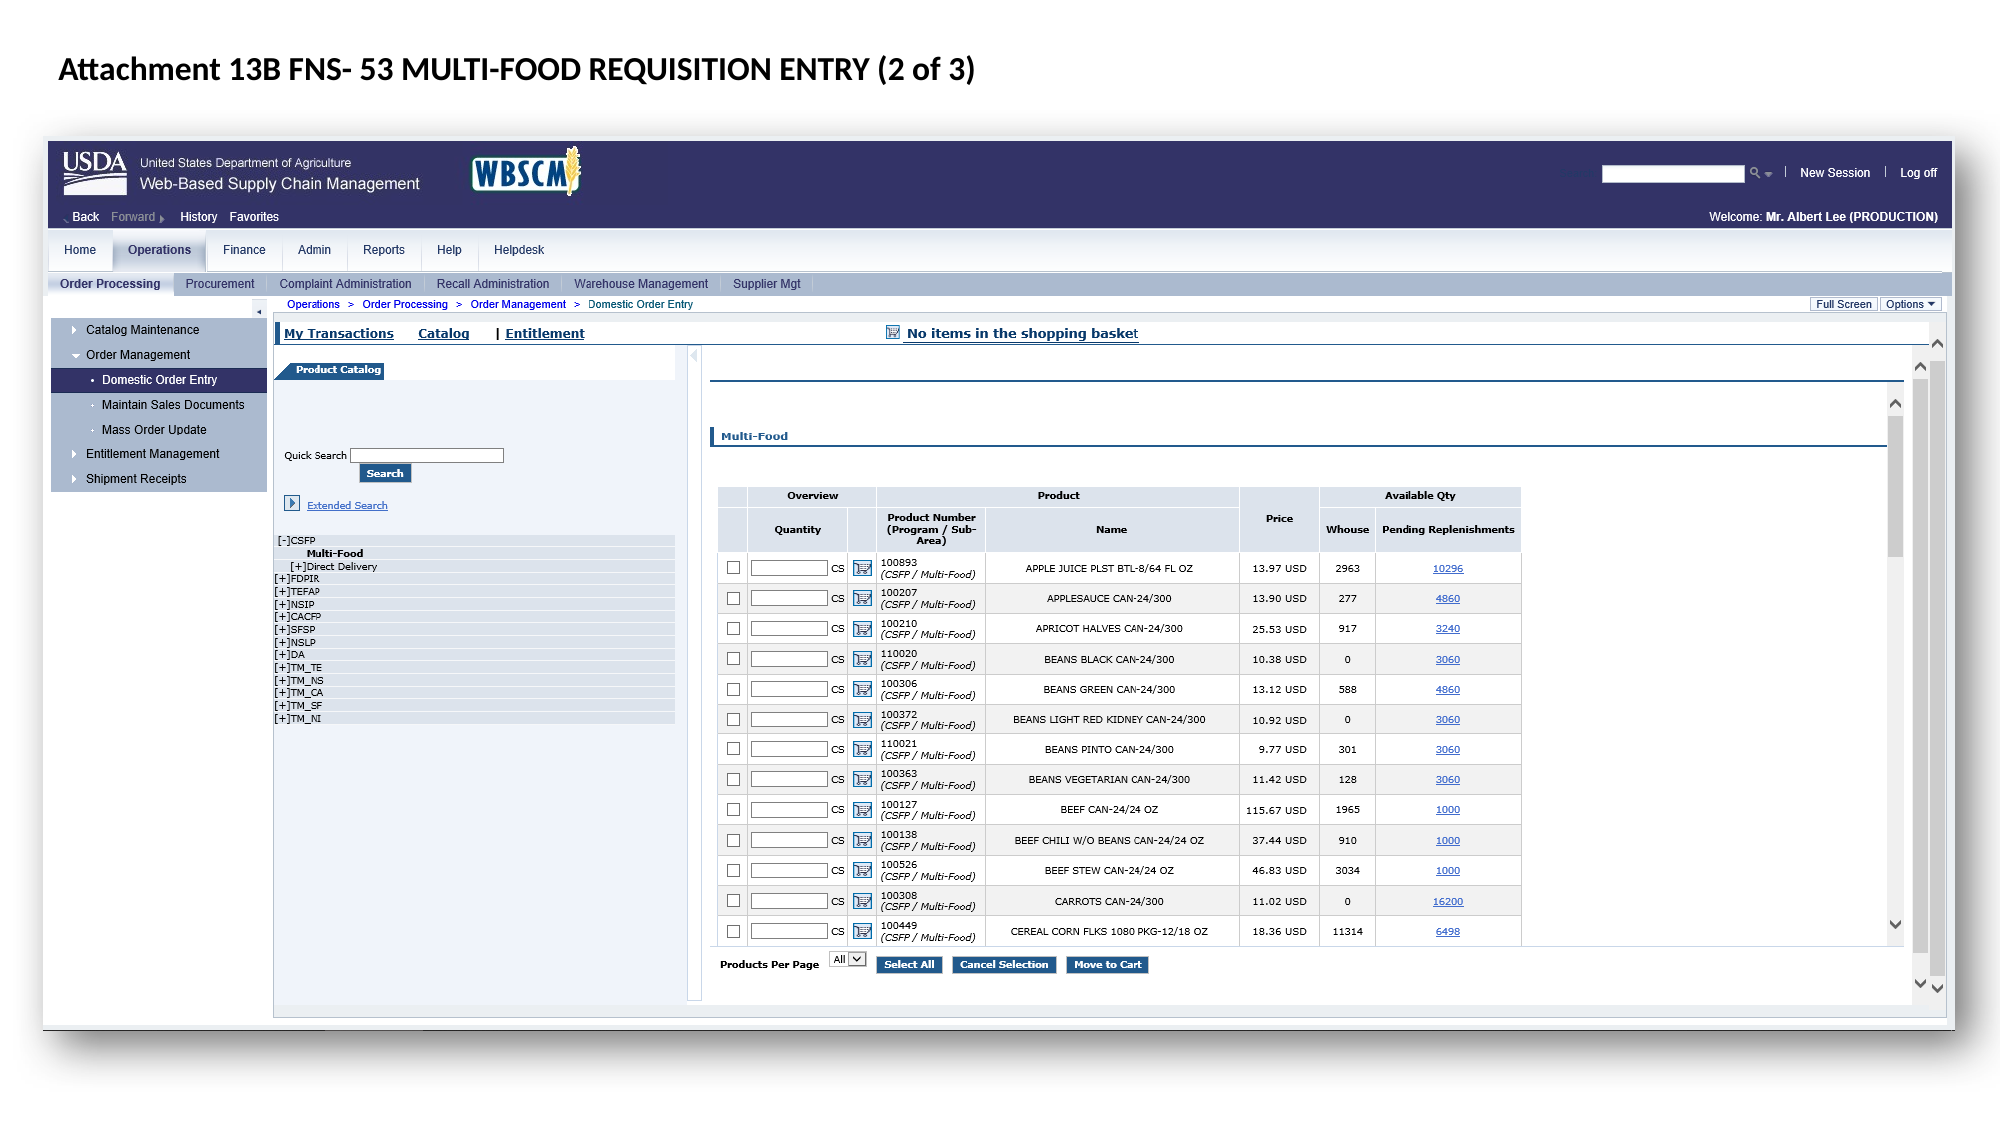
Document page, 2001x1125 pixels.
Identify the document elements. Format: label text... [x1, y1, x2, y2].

picture [43, 136, 1955, 1031]
subtitle Attachment 13B FNS- 53 MULTI-FOOD REQUISITION ENTRY (2 of 3) [43, 43, 998, 126]
